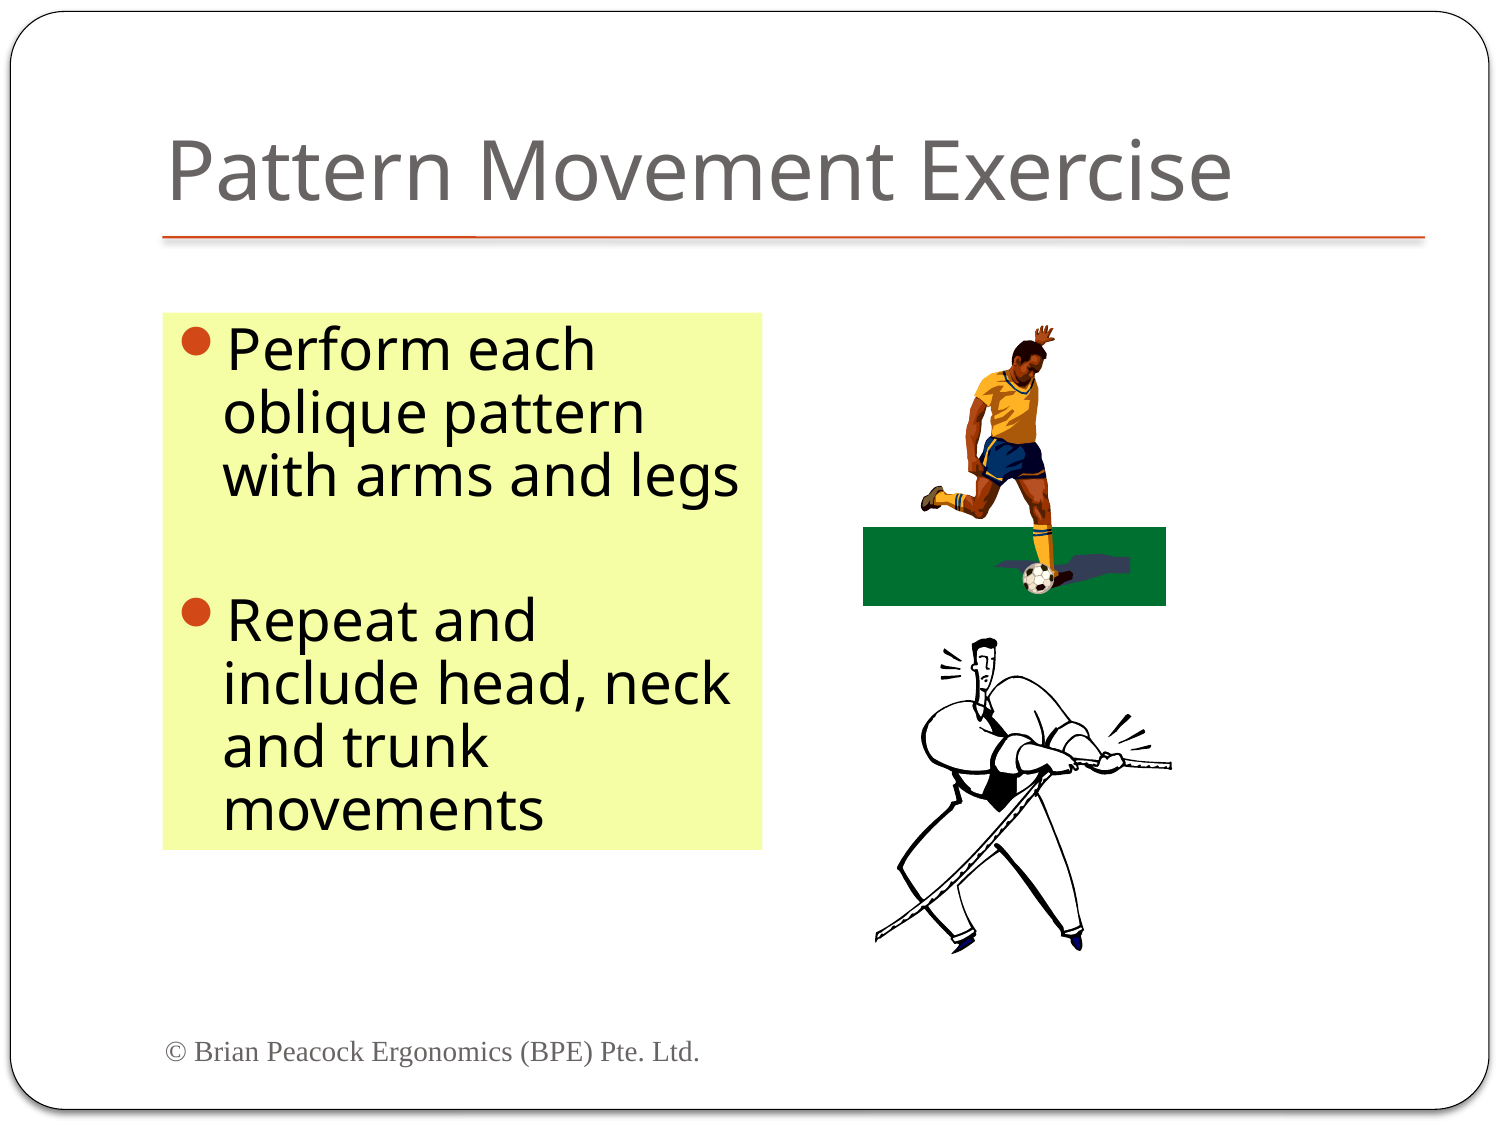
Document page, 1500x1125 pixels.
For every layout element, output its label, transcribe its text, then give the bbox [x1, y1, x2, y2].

picture [862, 324, 1167, 607]
list Perform each oblique pattern with arms and legs Repeat and include head, neck and trunk movements [162, 312, 763, 851]
title Pattern Movement Exercise [149, 44, 1426, 233]
footer © Brian Peacock Ergonomics (BPE) Pte. Ltd. [150, 1012, 800, 1088]
picture [874, 637, 1173, 955]
